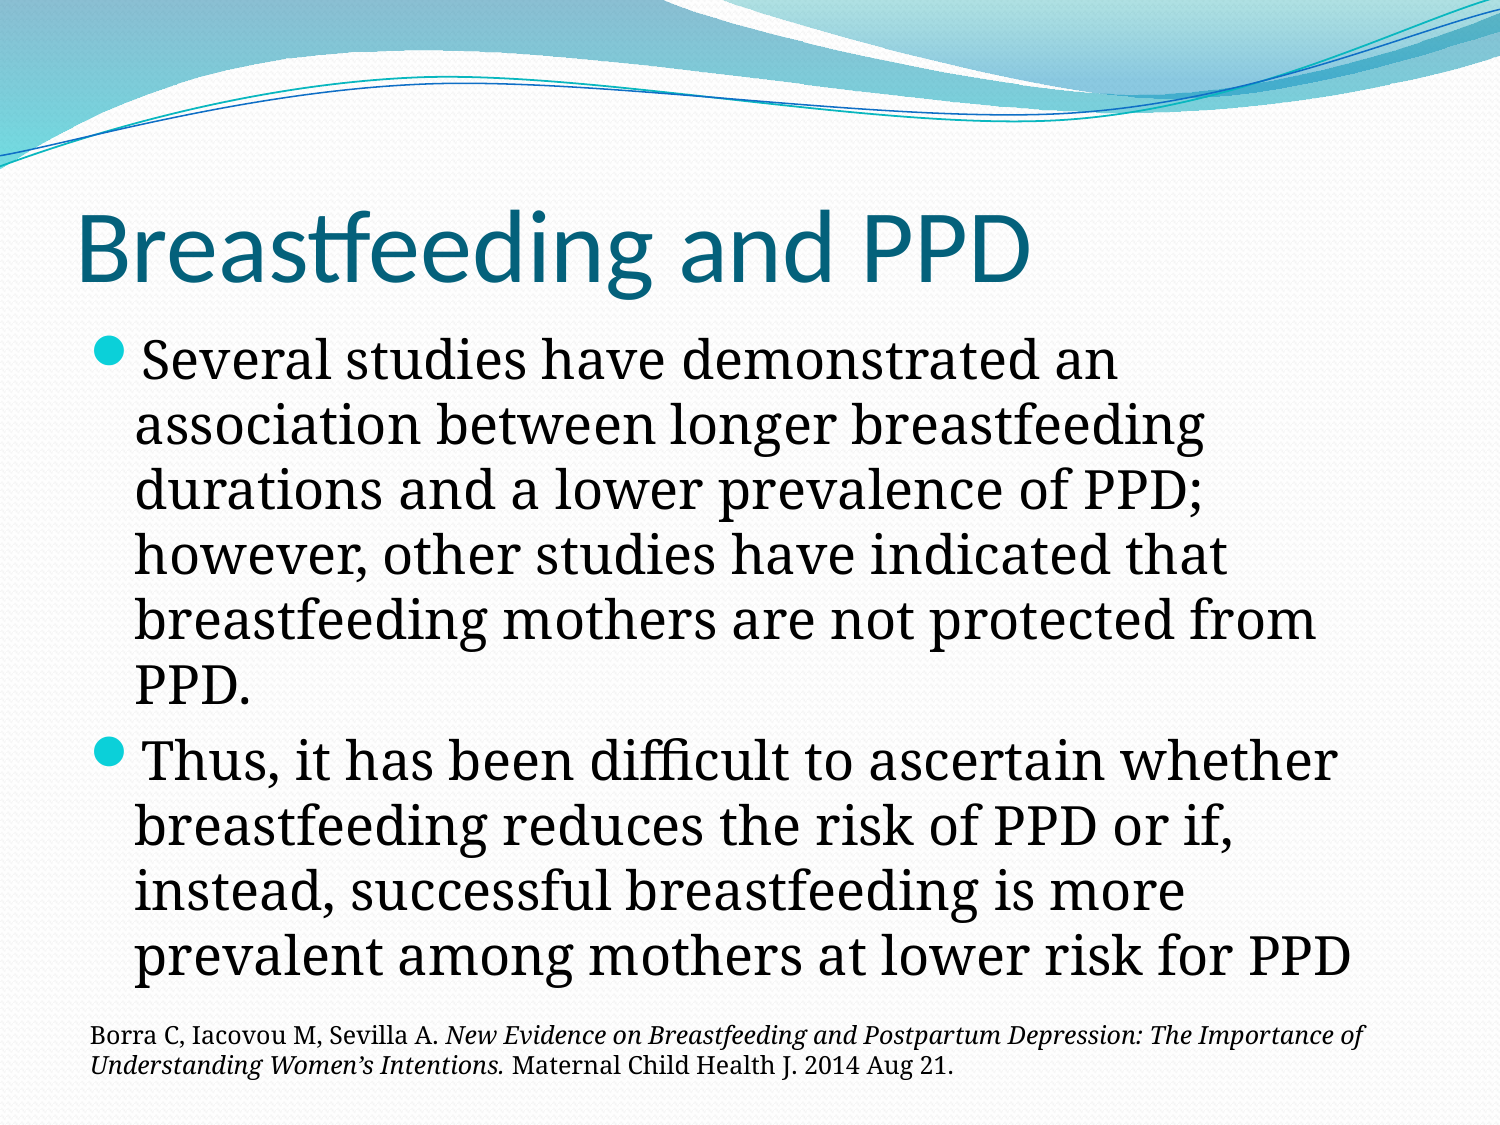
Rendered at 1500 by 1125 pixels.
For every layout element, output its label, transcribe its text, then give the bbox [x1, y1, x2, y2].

text_box Borra C, Iacovou M, Sevilla A. New Evidence on Breastfeeding and Postpartum Depression: The Importance of Understanding Women’s Intentions. Maternal Child Health J. 2014 Aug 21. [74, 1012, 1438, 1088]
list Several studies have demonstrated an association between longer breastfeeding durations and a lower prevalence of PPD; however, other studies have indicated that breastfeeding mothers are not protected from PPD. Thus, it has been difficult to ascertain whether breastfeeding reduces the risk of PPD or if, instead, successful breastfeeding is more prevalent among mothers at lower risk for PPD [75, 317, 1425, 1012]
title Breastfeeding and PPD [75, 115, 1425, 303]
